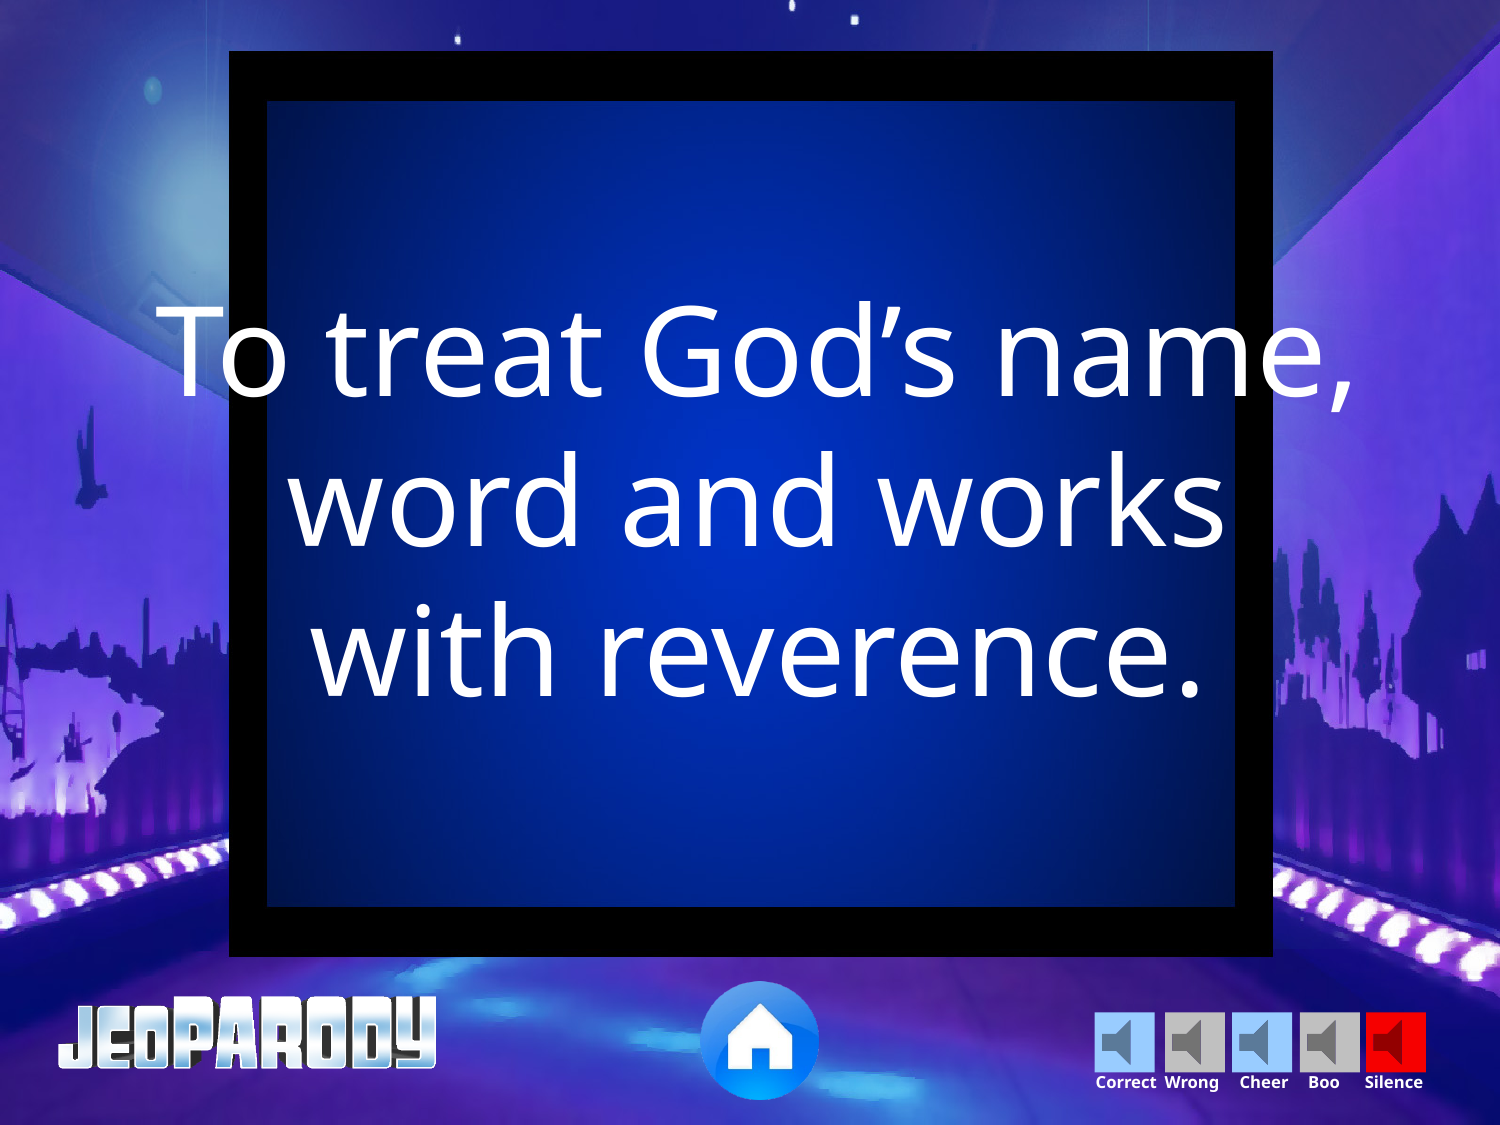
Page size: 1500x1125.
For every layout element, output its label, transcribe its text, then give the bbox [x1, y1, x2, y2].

text_box To treat God’s name, word and works with reverence. [137, 264, 1379, 729]
picture [0, 0, 1500, 1125]
